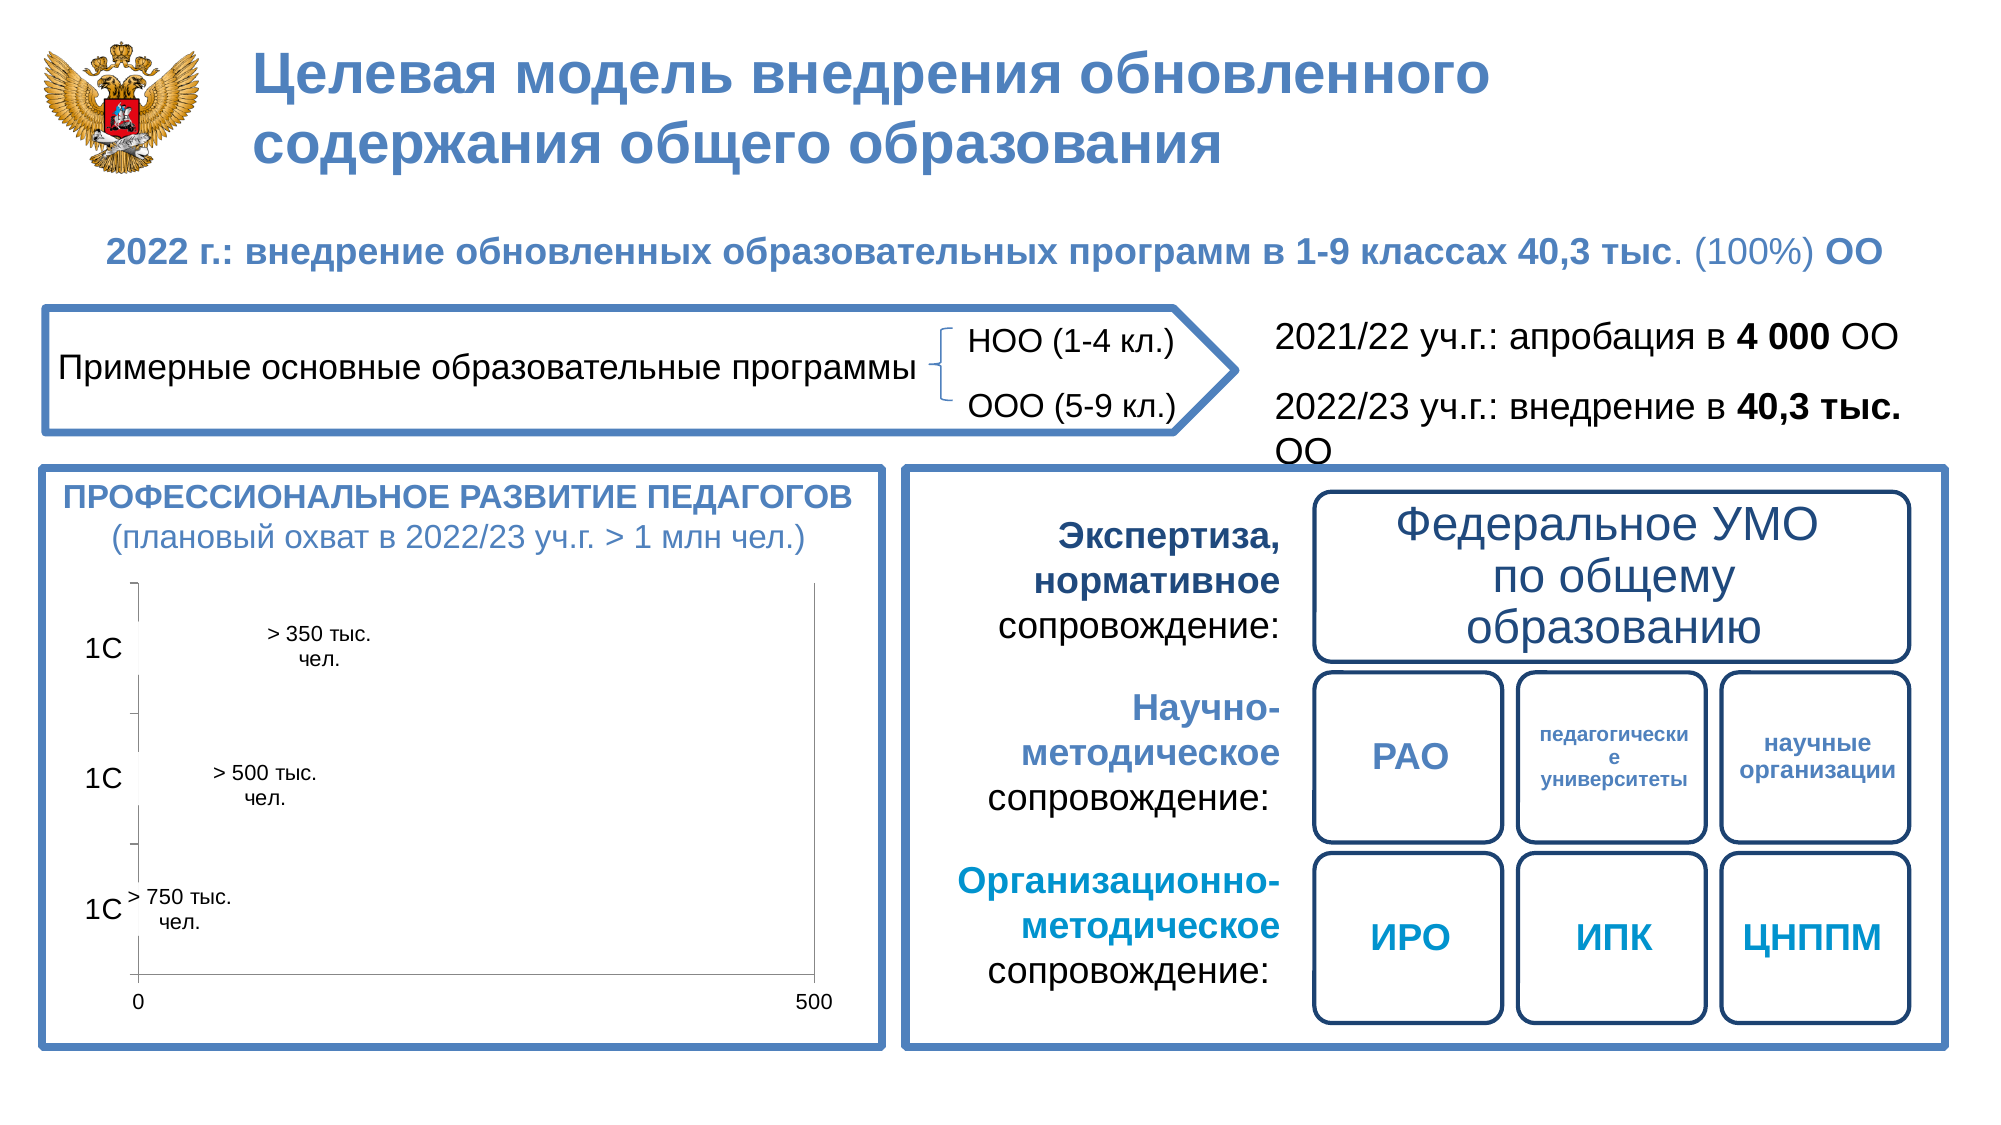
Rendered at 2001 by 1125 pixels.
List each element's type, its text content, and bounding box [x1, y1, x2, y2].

text_box НОО (1-4 кл.) ООО (5-9 кл.) [952, 311, 1212, 431]
text_box [903, 466, 1947, 1049]
text_box [1212, 343, 1238, 397]
text_box Примерные основные образовательные программы [43, 336, 940, 394]
text_box Целевая модель внедрения обновленного содержания общего образования [238, 27, 1621, 183]
text_box 2021/22 уч.г.: апробация в 4 000 ОО 2022/23 уч.г.: внедрение в 40,3 тыс. ОО [1259, 304, 1934, 466]
picture [43, 41, 221, 184]
text_box [40, 466, 884, 1049]
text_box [1313, 491, 1910, 1024]
text_box 2022 г.: внедрение обновленных образовательных программ в 1-9 классах 40,3 тыс. (100%) ОО [0, 219, 2000, 280]
text_box [43, 394, 1178, 435]
text_box [43, 305, 1180, 336]
chart [68, 573, 850, 1024]
text_box Экспертиза, нормативное сопровождение: Научно-методическое сопровождение: Организационно-методическое сопровождение: [929, 503, 1296, 999]
text_box ПРОФЕССИОНАЛЬНОЕ РАЗВИТИЕ ПЕДАГОГОВ (плановый охват в 2022/23 уч.г. > 1 млн чел.) [48, 467, 870, 563]
text_box [928, 327, 953, 402]
